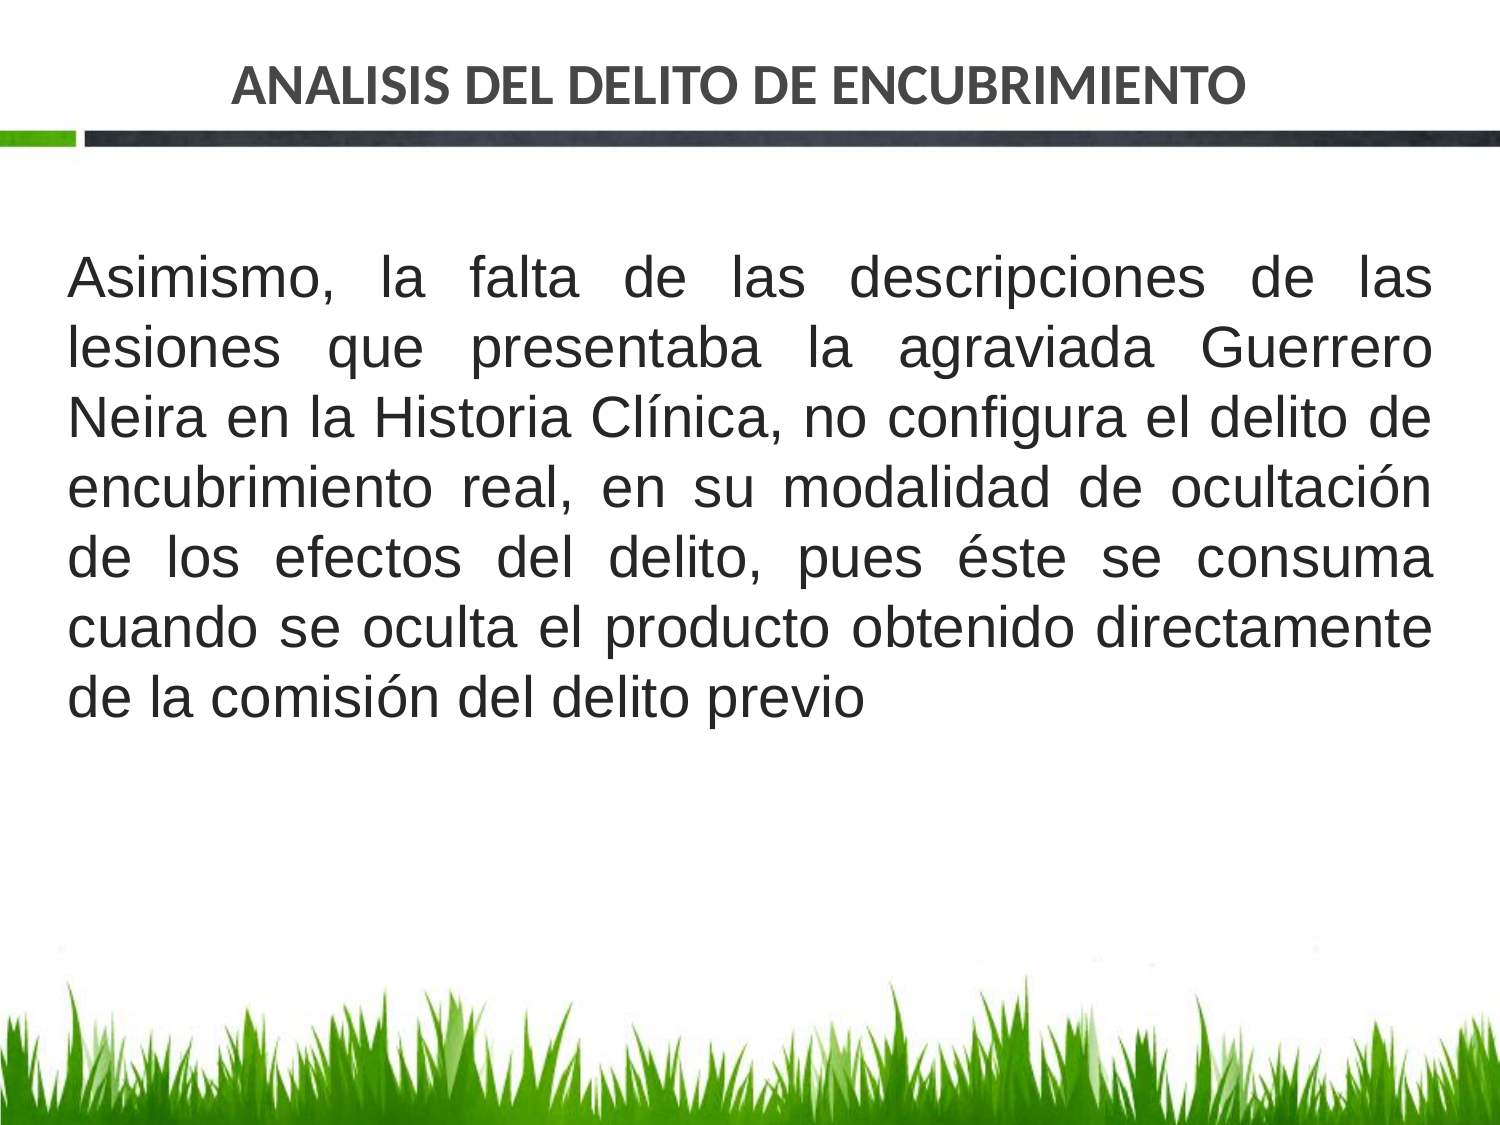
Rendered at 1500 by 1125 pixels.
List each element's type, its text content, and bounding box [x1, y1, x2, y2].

picture [0, 0, 1500, 1125]
title ANALISIS DEL DELITO DE ENCUBRIMIENTO [29, 24, 1450, 138]
text_box Asimismo, la falta de las descripciones de las lesiones que presentaba la agraviada Guerrero Neira en la Historia Clínica, no configura el delito de encubrimiento real, en su modalidad de ocultación de los efectos del delito, pues éste se consuma cuando se oculta el producto obtenido directamente de la comisión del delito previo [53, 231, 1450, 858]
